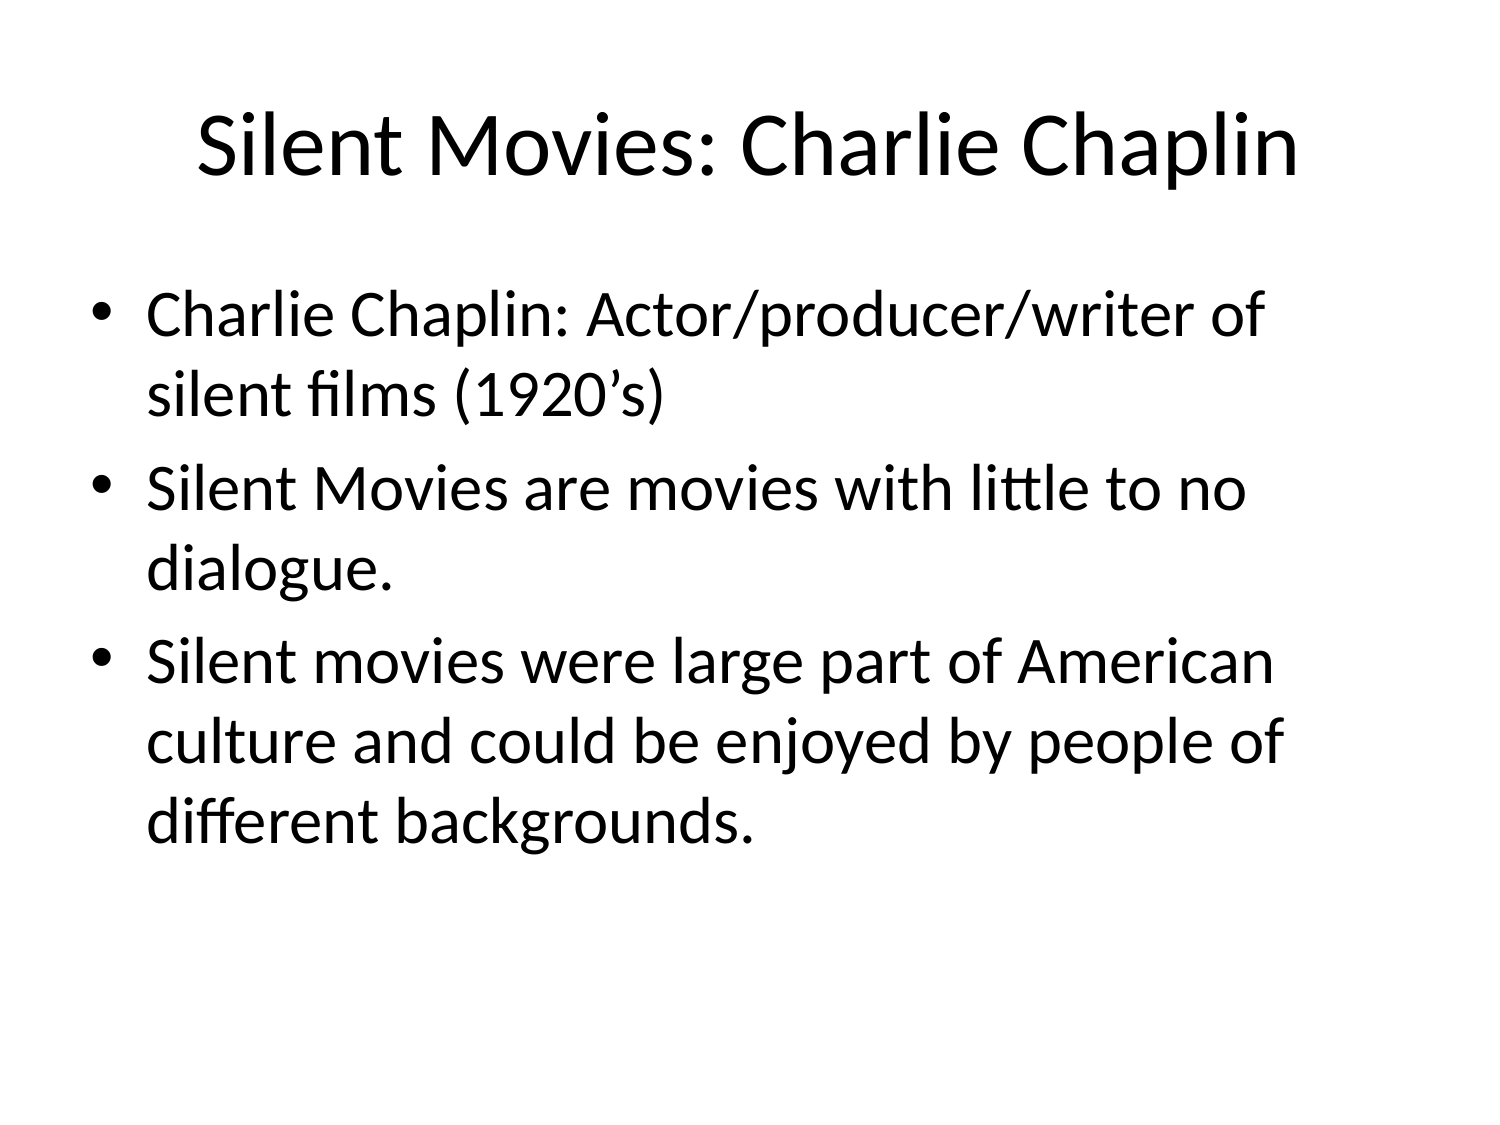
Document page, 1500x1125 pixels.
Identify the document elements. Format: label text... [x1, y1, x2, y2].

list Charlie Chaplin: Actor/producer/writer of silent films (1920’s) Silent Movies are movies with little to no dialogue. Silent movies were large part of American culture and could be enjoyed by people of different backgrounds. [75, 262, 1425, 1005]
title Silent Movies: Charlie Chaplin [75, 45, 1425, 233]
